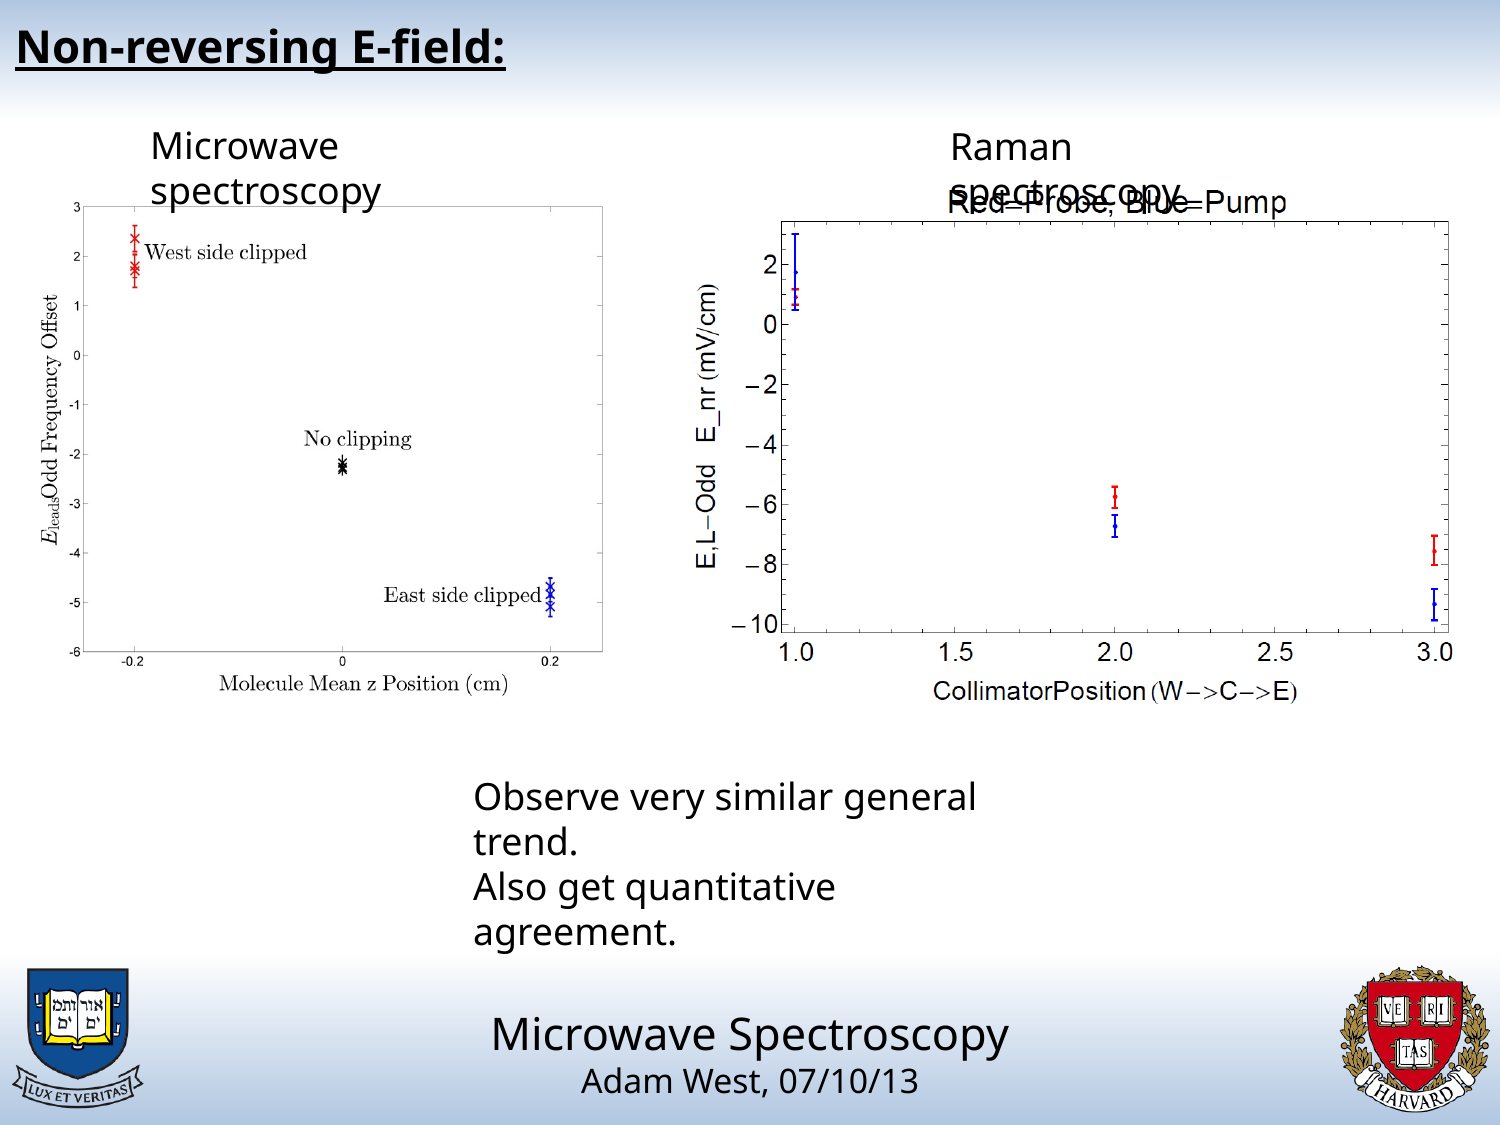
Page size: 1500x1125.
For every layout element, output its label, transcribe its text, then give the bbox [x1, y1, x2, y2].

text_box Microwave Spectroscopy Adam West, 07/10/13 [474, 994, 1025, 1111]
text_box Observe very similar general trend. Also get quantitative agreement. [458, 765, 1060, 961]
text_box Non-reversing E-field: [0, 0, 524, 104]
picture [691, 179, 1455, 707]
picture [4, 965, 151, 1111]
text_box Microwave spectroscopy [135, 114, 558, 164]
text_box [0, 952, 1331, 1125]
picture [1330, 953, 1499, 1123]
text_box Raman spectroscopy [935, 115, 1310, 178]
picture [29, 166, 641, 707]
text_box [0, 0, 1500, 119]
